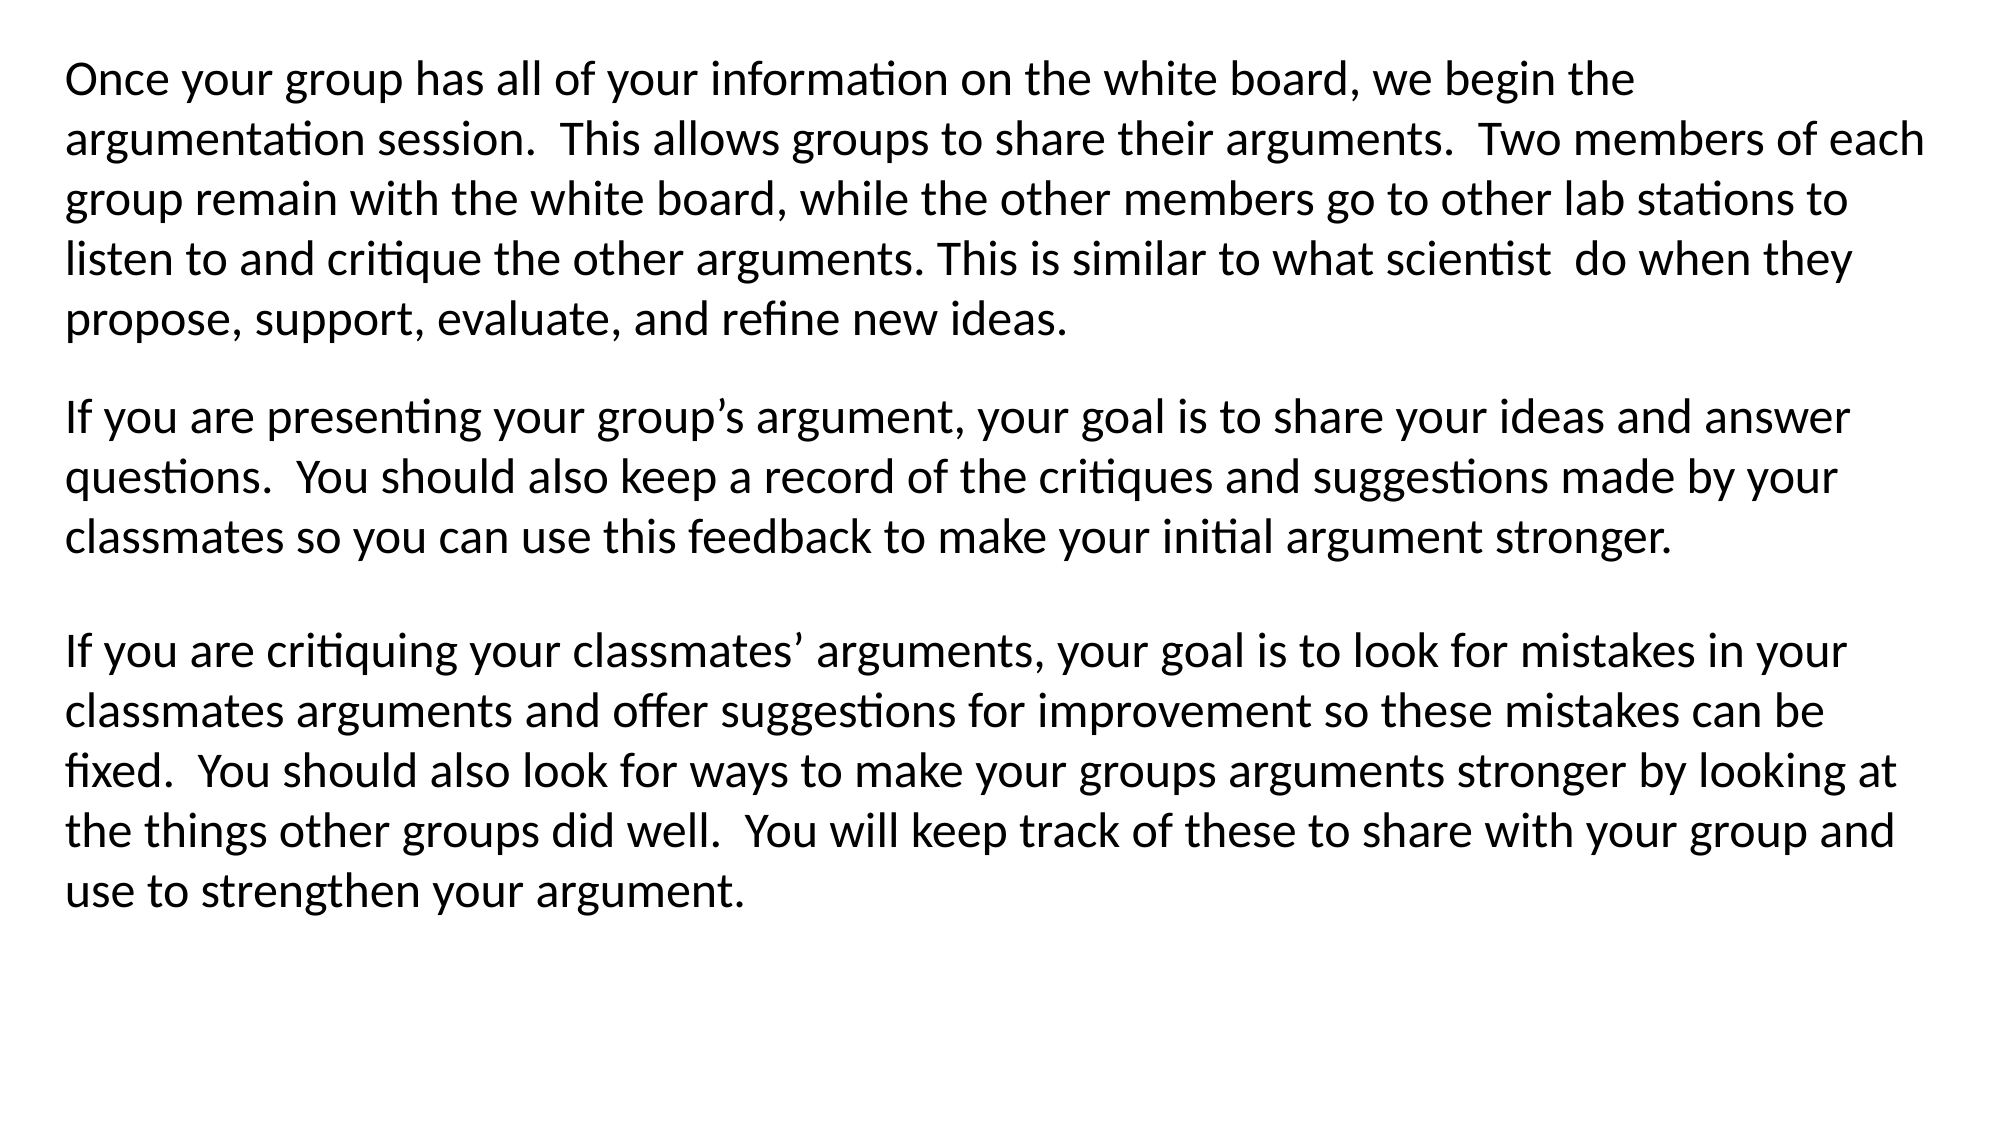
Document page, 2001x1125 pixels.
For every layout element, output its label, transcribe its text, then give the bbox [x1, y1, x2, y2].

text_box If you are critiquing your classmates’ arguments, your goal is to look for mistakes in your classmates arguments and offer suggestions for improvement so these mistakes can be fixed. You should also look for ways to make your groups arguments stronger by looking at the things other groups did well. You will keep track of these to share with your group and use to strengthen your argument. [49, 609, 1936, 925]
text_box If you are presenting your group’s argument, your goal is to share your ideas and answer questions. You should also keep a record of the critiques and suggestions made by your classmates so you can use this feedback to make your initial argument stronger. [49, 375, 1936, 571]
text_box Once your group has all of your information on the white board, we begin the argumentation session. This allows groups to share their arguments. Two members of each group remain with the white board, while the other members go to other lab stations to listen to and critique the other arguments. This is similar to what scientist do when they propose, support, evaluate, and refine new ideas. [50, 37, 1958, 353]
